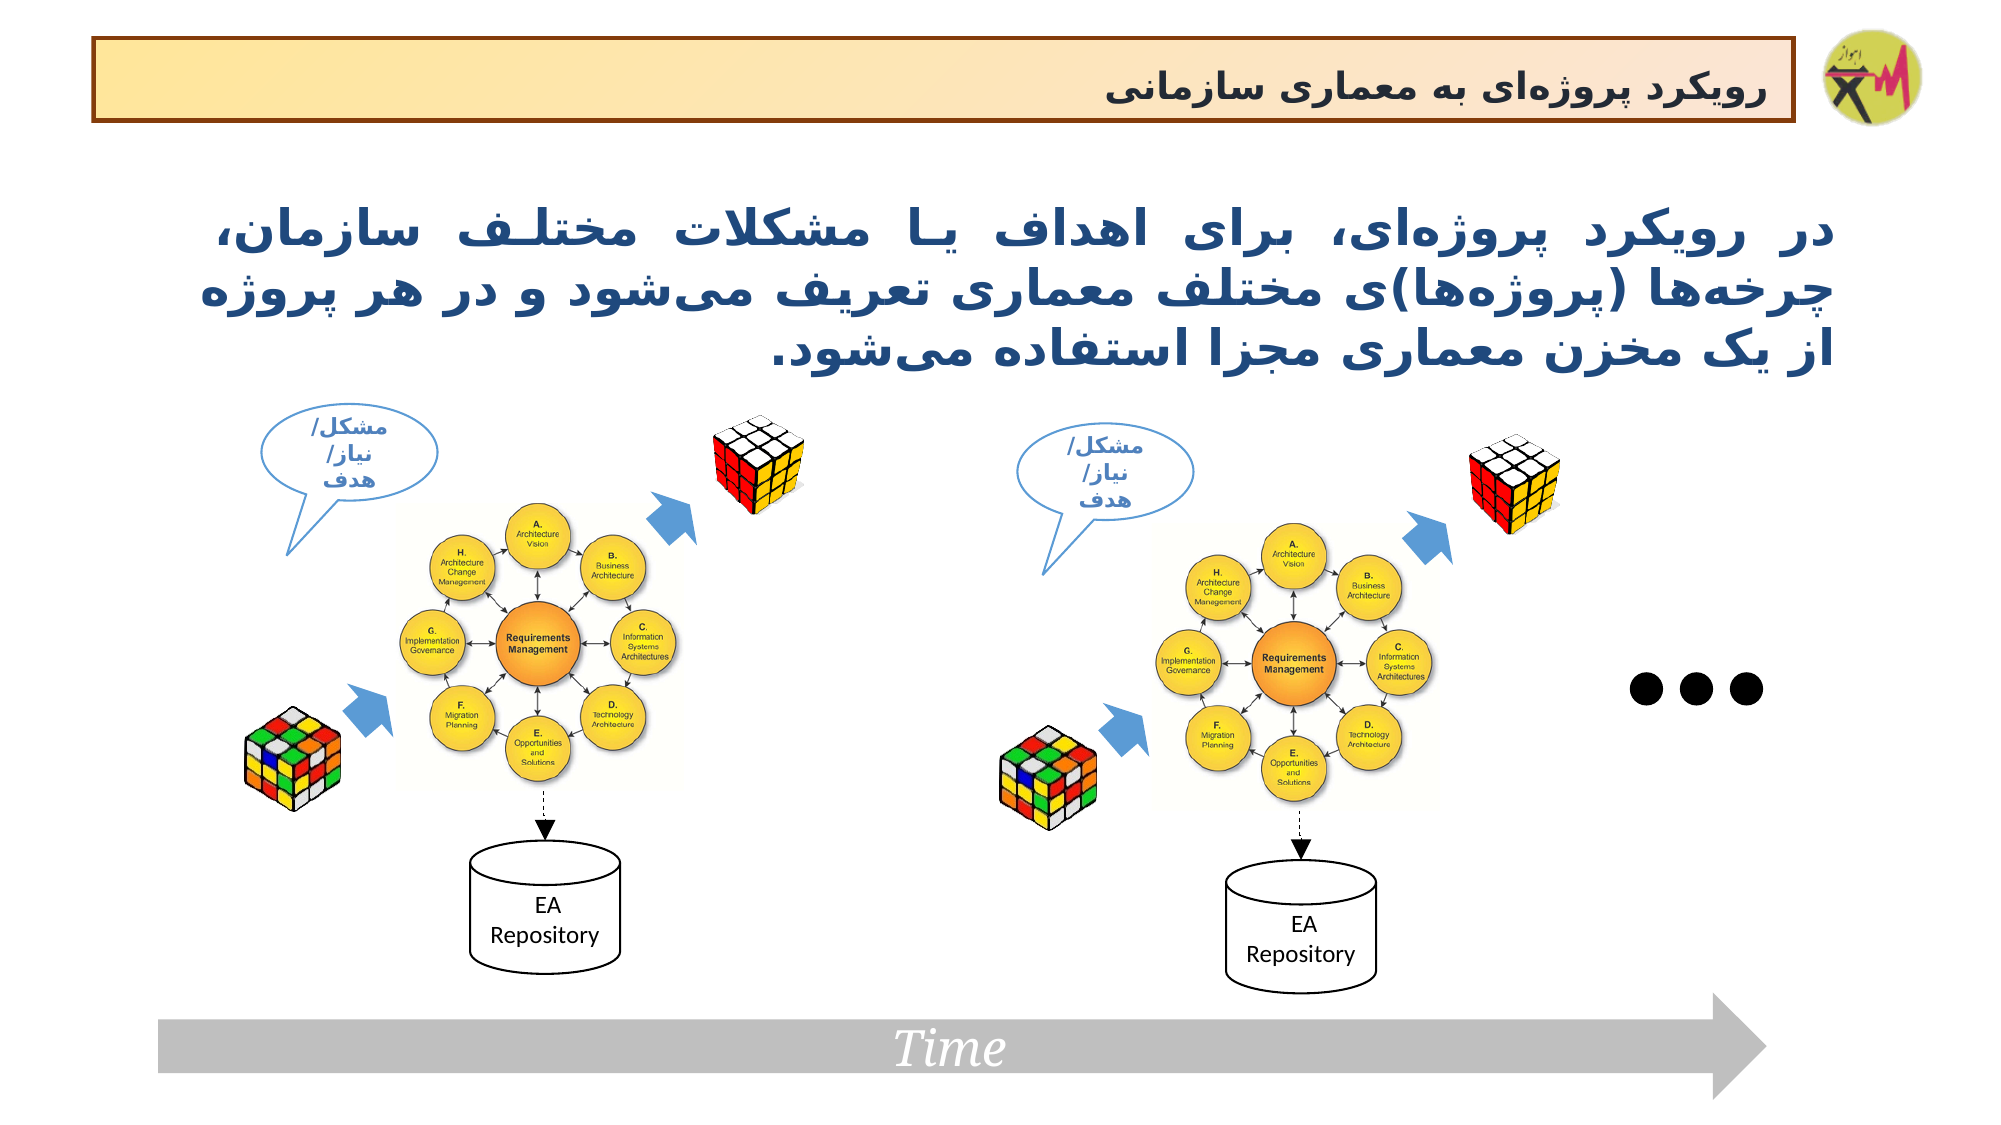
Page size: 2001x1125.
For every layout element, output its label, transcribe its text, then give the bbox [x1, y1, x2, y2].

picture [1819, 18, 1935, 140]
text_box Time [157, 994, 1769, 1103]
text_box در رویکرد پروژه‌ای، برای اهداف یا مشکلات مختلف سازمان، چرخه‌ها (پروژه‌ها)ی مختلف معماری تعریف می‌شود و در هر پروژه از یک مخزن معماری مجزا استفاده می‌شود. [183, 187, 1852, 363]
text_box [243, 403, 1764, 994]
text_box رویکرد پروژه‌ای به معماری سازمانی [782, 55, 1784, 115]
